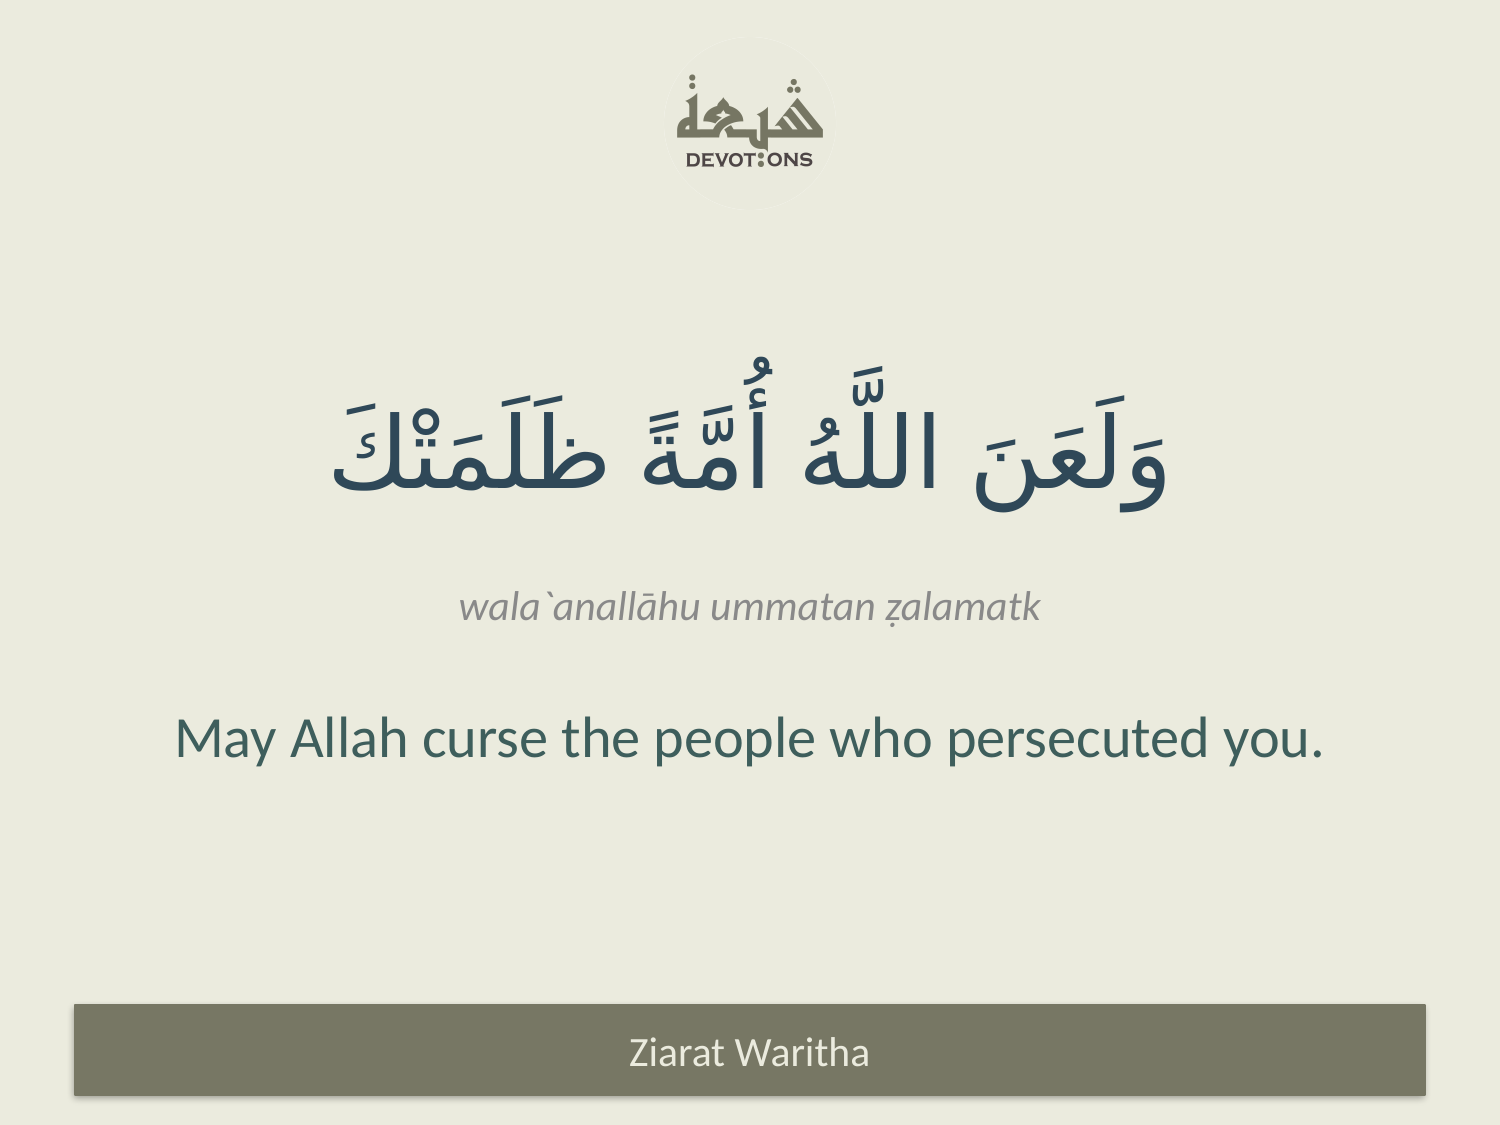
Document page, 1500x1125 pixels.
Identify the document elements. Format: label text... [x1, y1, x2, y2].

text_box [74, 1004, 1426, 1096]
text_box Ziarat Waritha [614, 1017, 886, 1083]
text_box وَلَعَنَ اللَّهُ أُمَّةً ظَلَمَتْكَ wala`anallāhu ummatan ẓalamatk May Allah curse the people who persecuted you. [74, 381, 1425, 776]
picture [656, 29, 844, 218]
